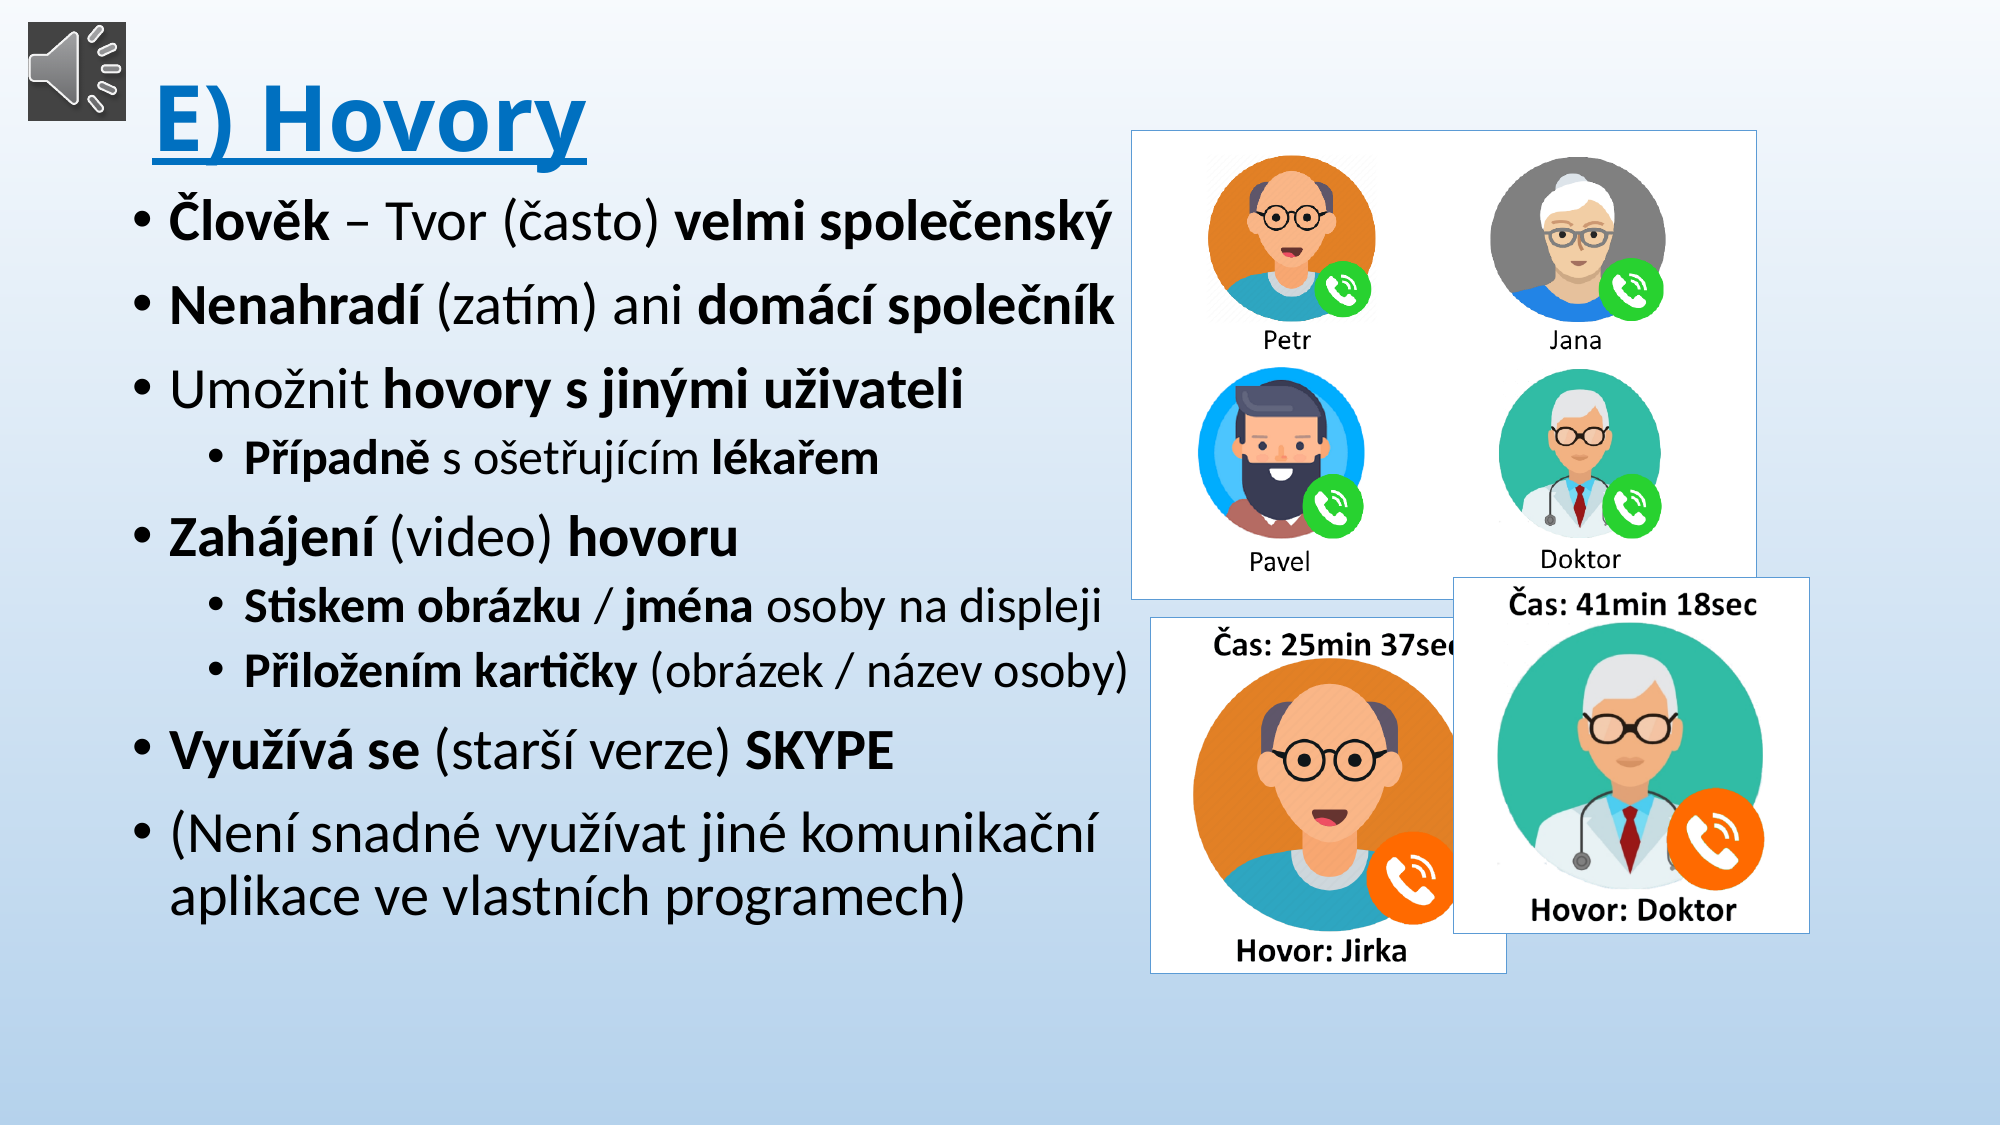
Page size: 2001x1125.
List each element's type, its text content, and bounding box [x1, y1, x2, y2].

picture [1131, 130, 1810, 974]
picture [27, 21, 128, 122]
title E) Hovory [137, 59, 1863, 183]
list Člověk – Tvor (často) velmi společenský Nenahradí (zatím) ani domácí společník Umožnit hovory s jinými uživateli Případně s ošetřujícím lékařem Zahájení (video) hovoru Stiskem obrázku / jména osoby na displeji Přiložením kartičky (obrázek / název osoby) Využívá se (starší verze) SKYPE (Není snadné využívat jiné komunikační aplikace ve vlastních programech) [117, 182, 1167, 1014]
